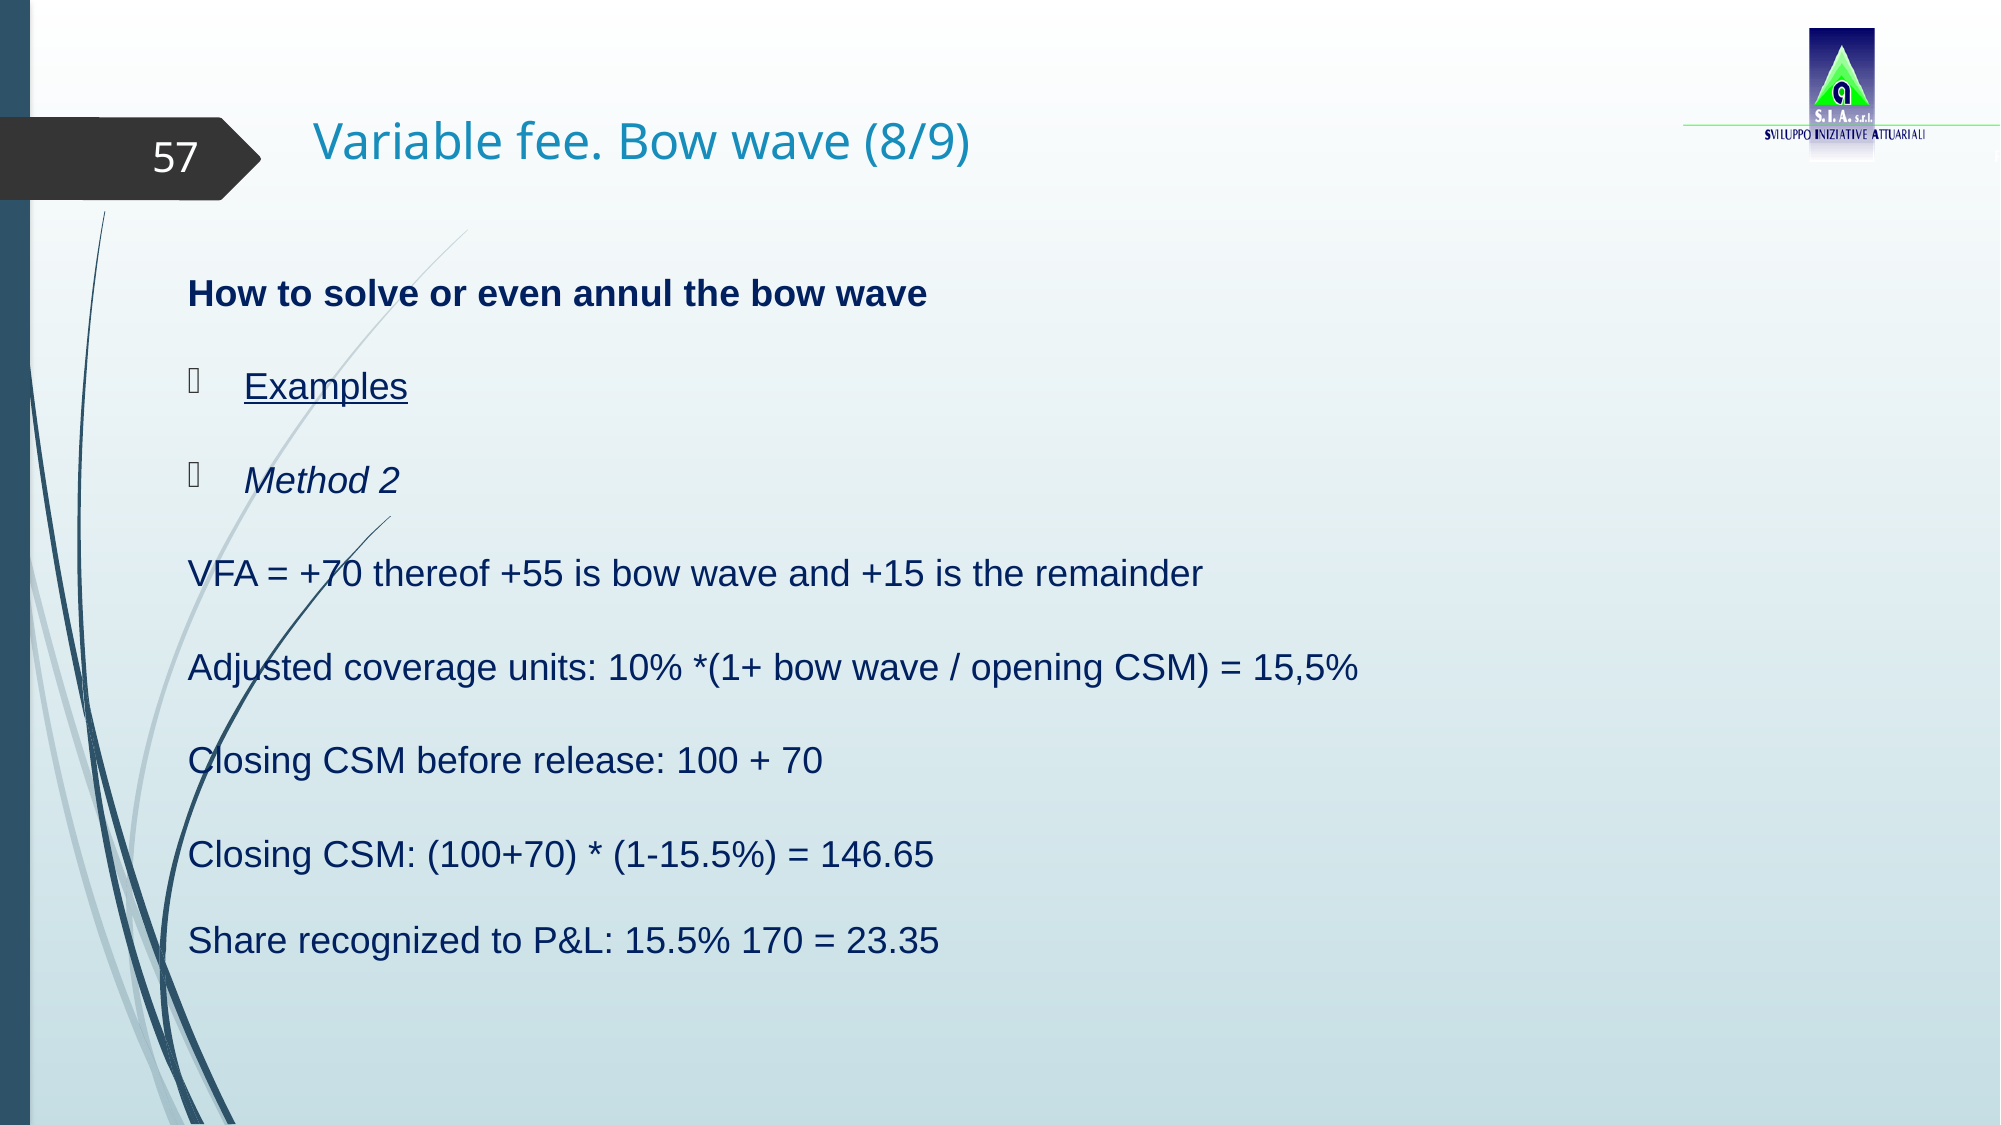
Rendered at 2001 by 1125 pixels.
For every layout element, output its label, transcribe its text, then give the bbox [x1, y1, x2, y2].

picture [1683, 28, 2000, 162]
slide_number 57 [87, 129, 216, 190]
title Variable fee. Bow wave (8/9) [298, 102, 1747, 236]
list How to solve or even annul the bow wave Examples Method 2 VFA = +70 thereof +55 is bow wave and +15 is the remainder Adjusted coverage units: 10% *(1+ bow wave / opening CSM) = 15,5% Closing CSM before release: 100 + 70 Closing CSM: (100+70) * (1-15.5%) = 146.65 Share recognized to P&L: 15.5% 170 = 23.35 [172, 254, 1888, 1044]
